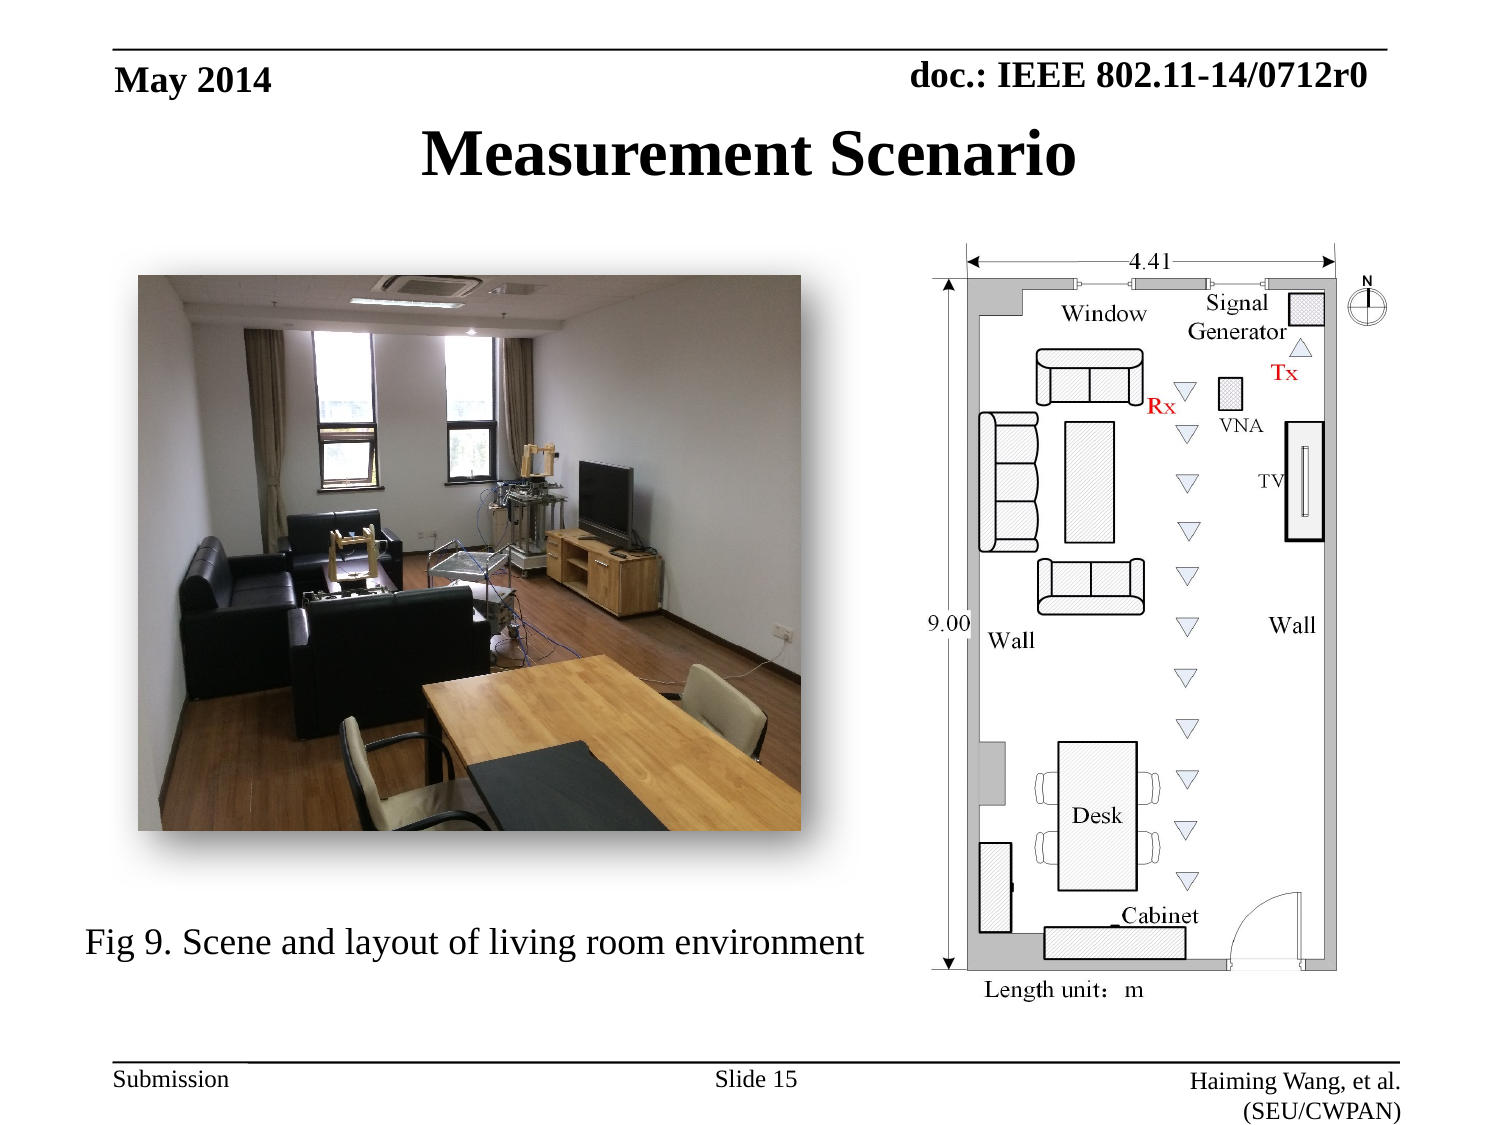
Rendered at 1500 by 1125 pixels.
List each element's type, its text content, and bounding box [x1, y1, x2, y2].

picture [913, 241, 1387, 1015]
picture [137, 275, 801, 831]
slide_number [114, 54, 330, 100]
title Measurement Scenario [112, 112, 1388, 185]
text_box Fig 9. Scene and layout of living room environment [70, 909, 908, 970]
footer Haiming Wang, et al. (SEU/CWPAN) [1101, 1065, 1402, 1096]
slide_number Slide 15 [712, 1062, 801, 1093]
